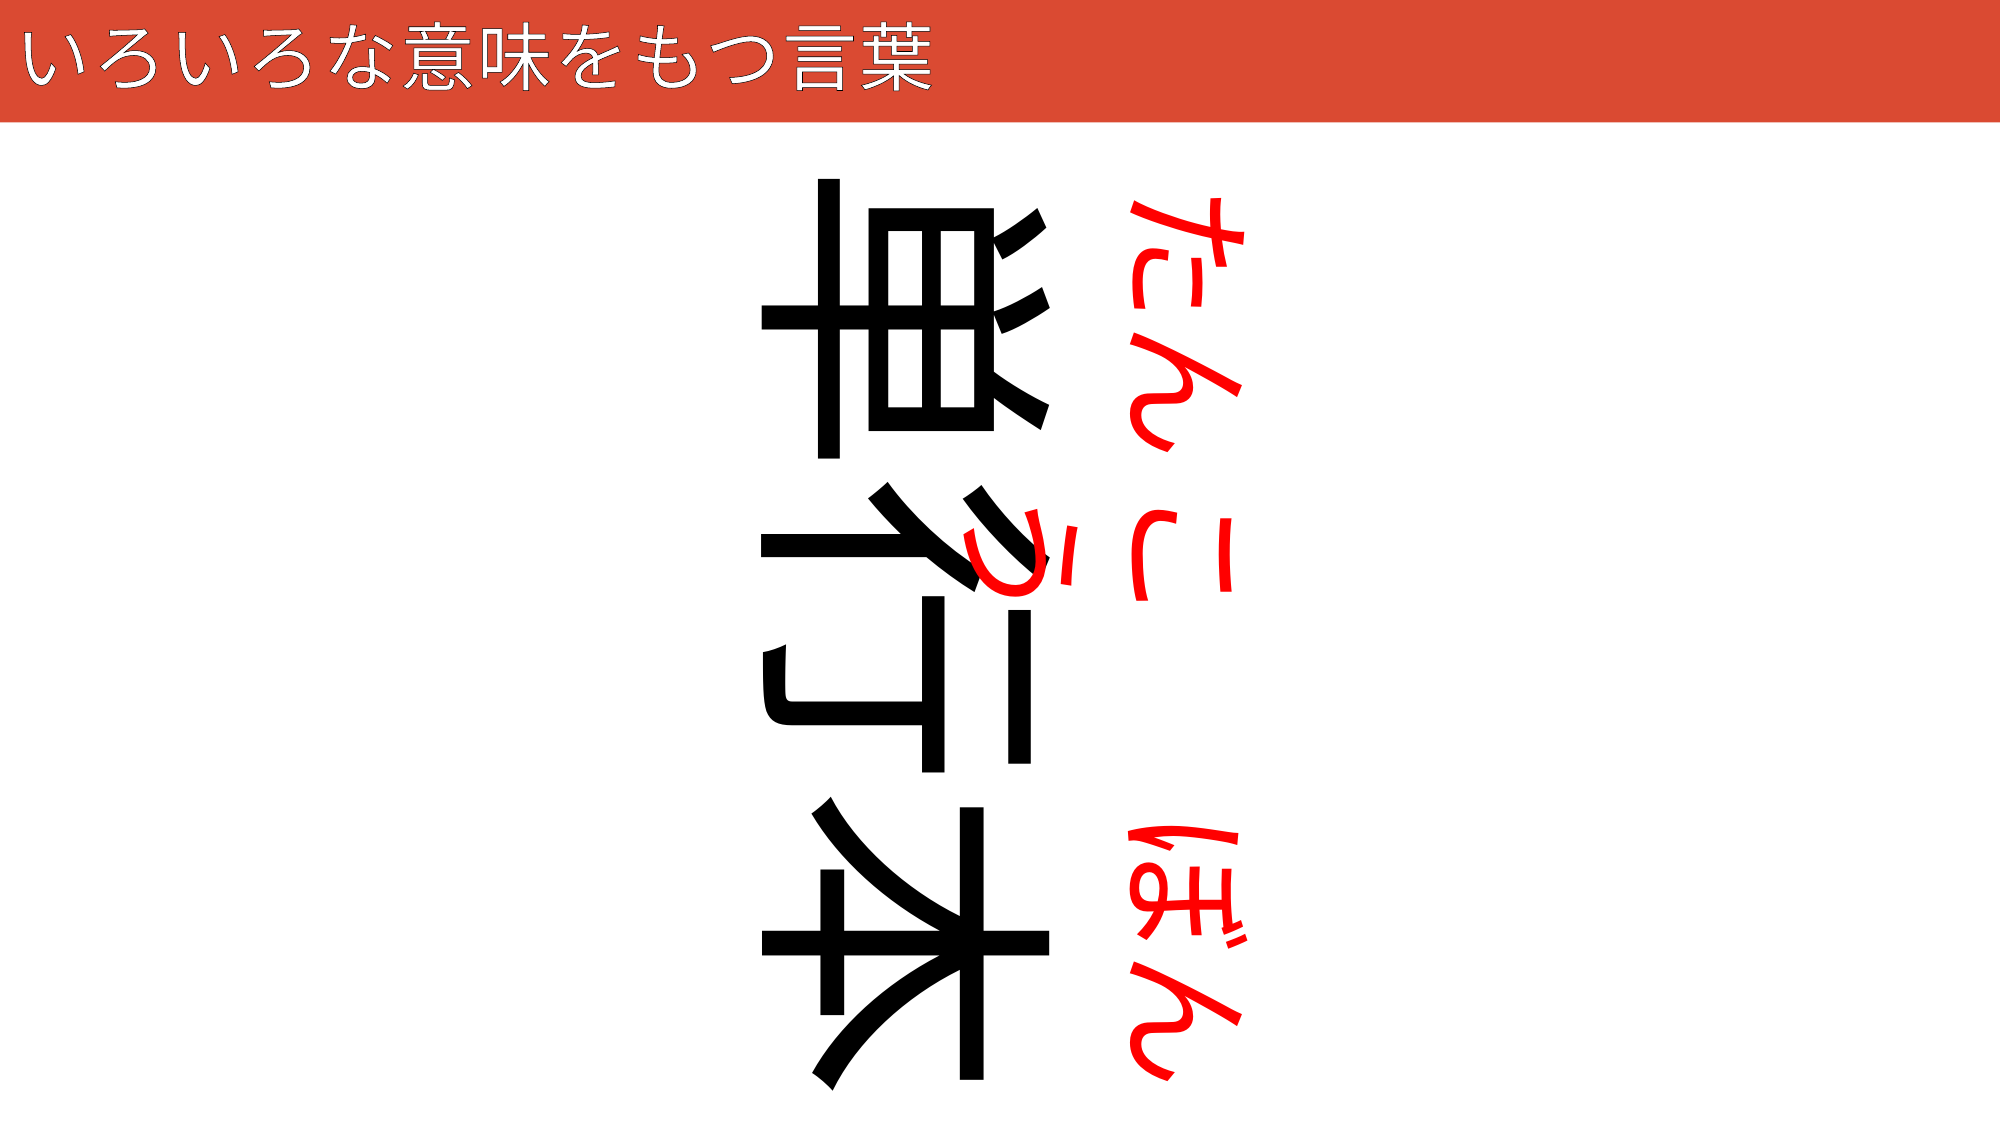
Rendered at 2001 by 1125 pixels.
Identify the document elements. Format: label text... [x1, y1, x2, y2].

text_box ぼん [1083, 799, 1281, 1093]
text_box たん [1083, 170, 1281, 463]
text_box こう [1083, 471, 1281, 764]
title いろいろな意味をもつ言葉 [0, 0, 1712, 123]
slide_number 129 [1712, 0, 2000, 123]
text_box 単行本 [698, 147, 1108, 1125]
